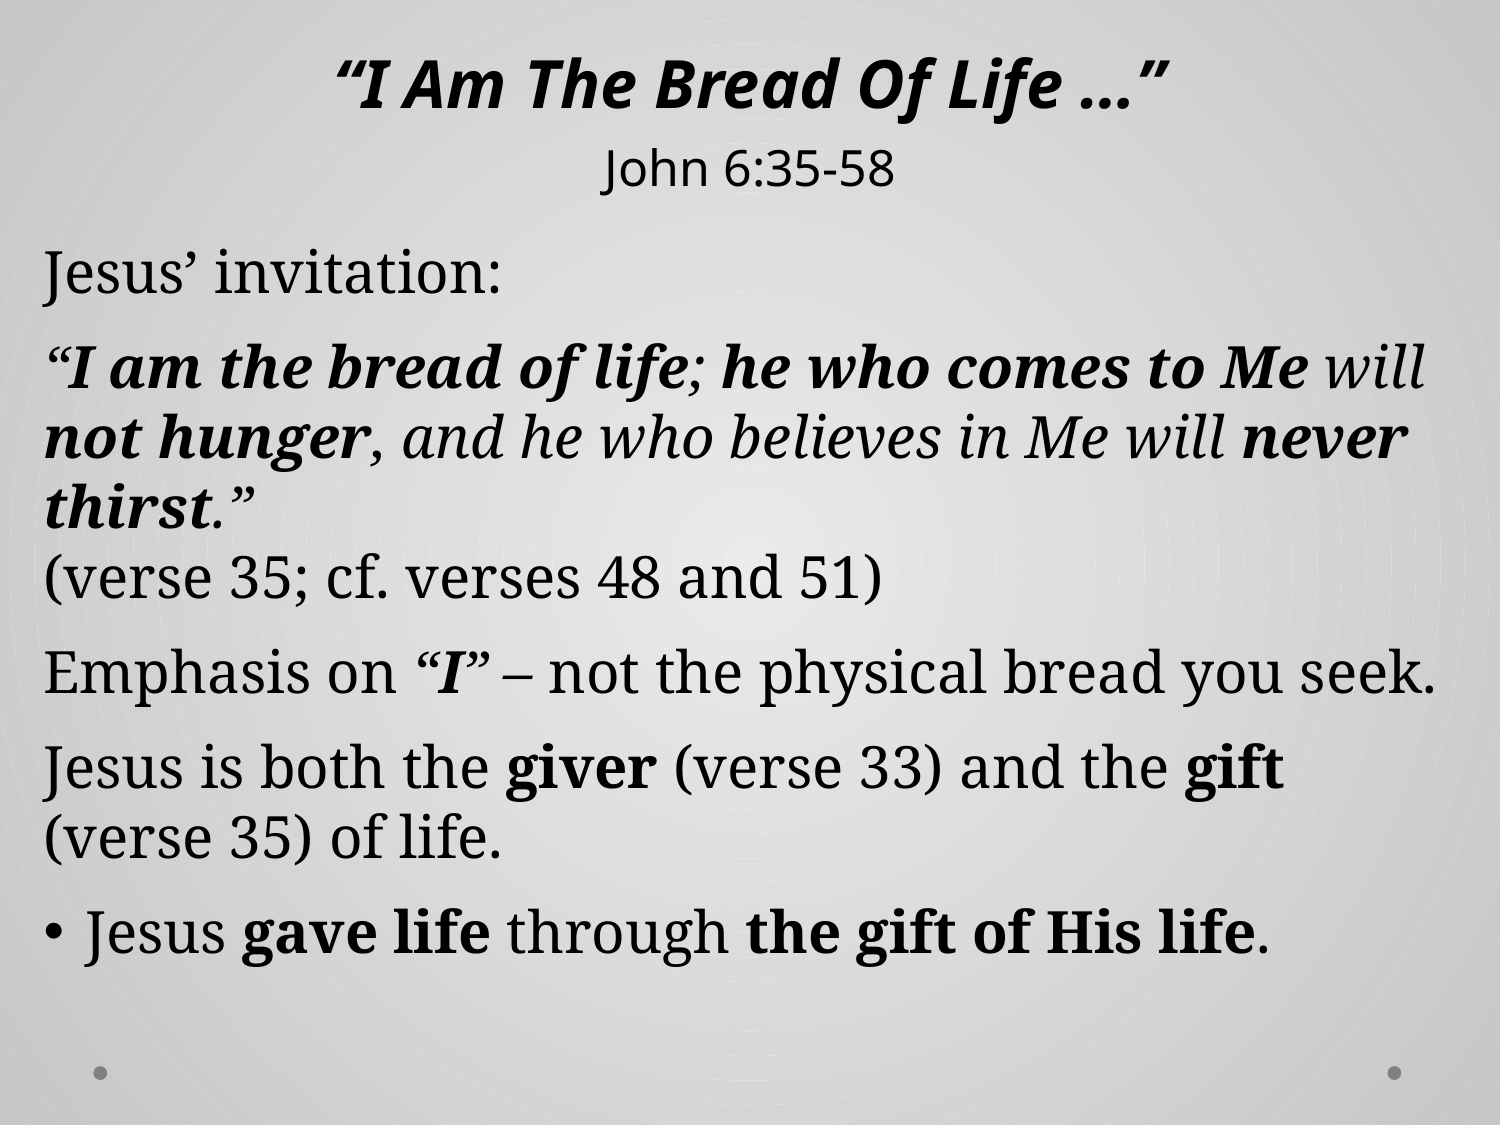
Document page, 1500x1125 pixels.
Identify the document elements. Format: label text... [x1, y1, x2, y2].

list Jesus’ invitation: “I am the bread of life; he who comes to Me will not hunger, and he who believes in Me will never thirst.” (verse 35; cf. verses 48 and 51) Emphasis on “I” – not the physical bread you seek. Jesus is both the giver (verse 33) and the gift (verse 35) of life. Jesus gave life through the gift of His life. [28, 227, 1473, 973]
title “I Am The Bread Of Life …” John 6:35-58 [75, 1, 1425, 205]
